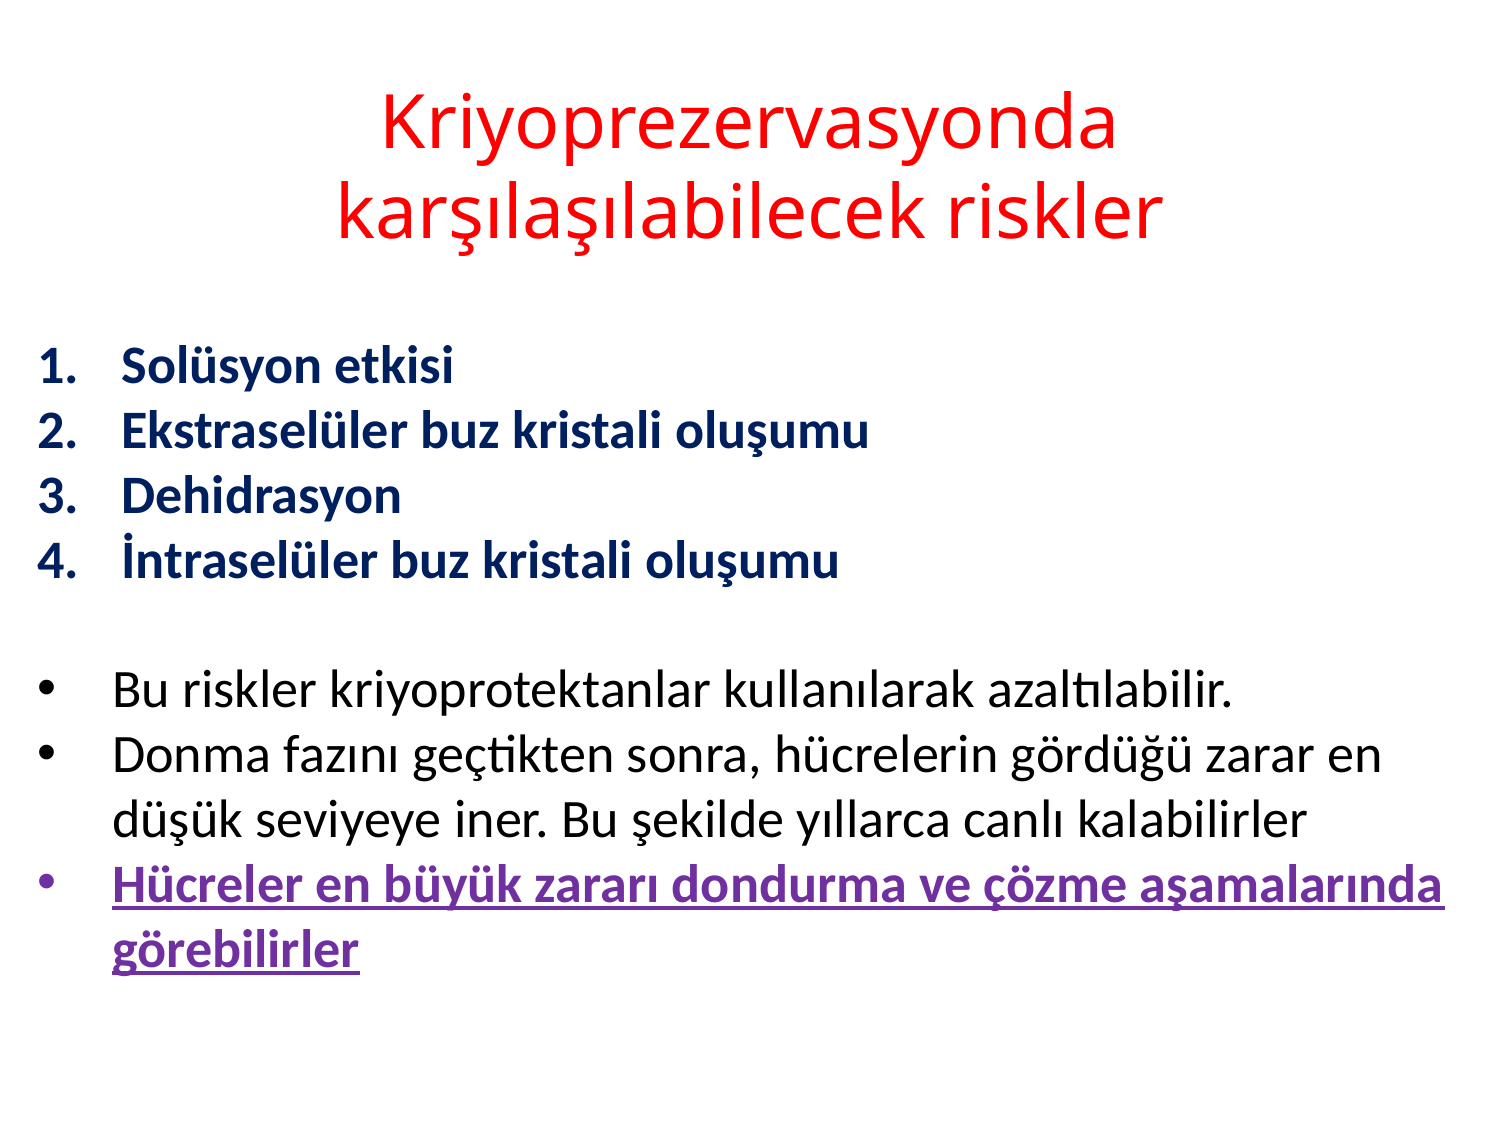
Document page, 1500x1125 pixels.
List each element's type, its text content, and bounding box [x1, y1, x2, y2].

list Solüsyon etkisi Ekstraselüler buz kristali oluşumu Dehidrasyon İntraselüler buz kristali oluşumu Bu riskler kriyoprotektanlar kullanılarak azaltılabilir. Donma fazını geçtikten sonra, hücrelerin gördüğü zarar en düşük seviyeye iner. Bu şekilde yıllarca canlı kalabilirler Hücreler en büyük zararı dondurma ve çözme aşamalarında görebilirler [37, 328, 1463, 1051]
title Kriyoprezervasyonda karşılaşılabilecek riskler [224, 73, 1276, 256]
